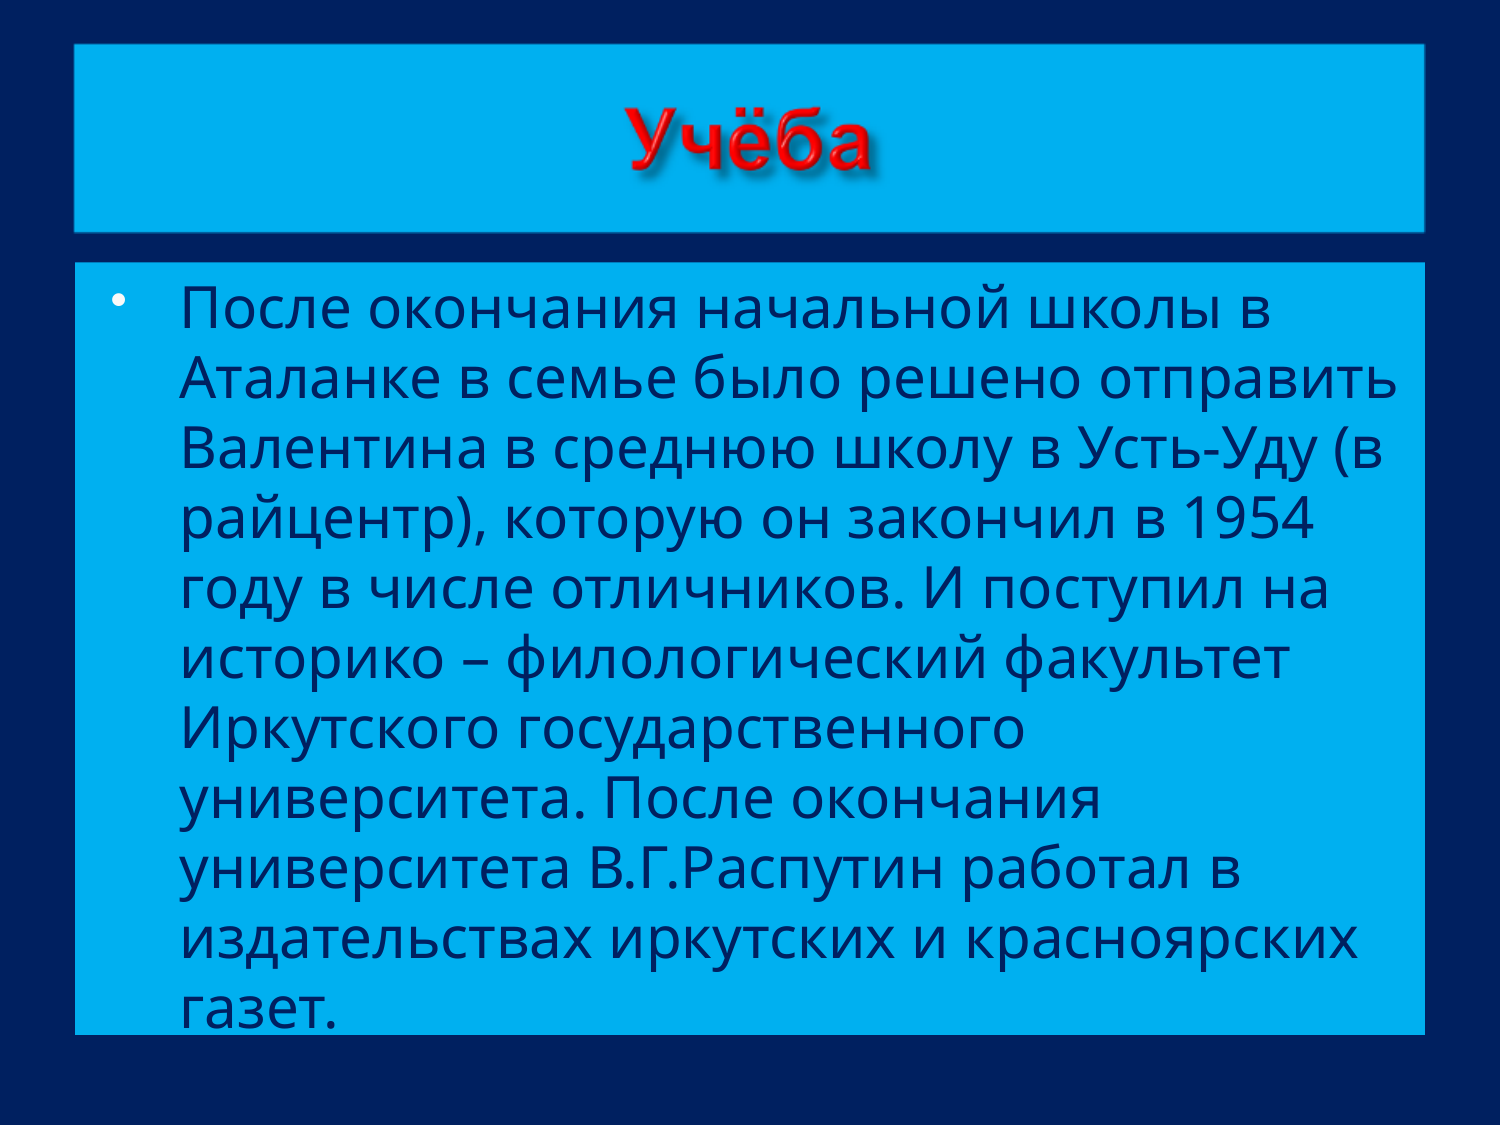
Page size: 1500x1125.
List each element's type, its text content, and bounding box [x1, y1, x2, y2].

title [73, 43, 1427, 235]
list После окончания начальной школы в Аталанке в семье было решено отправить Валентина в среднюю школу в Усть-Уду (в райцентр), которую он закончил в 1954 году в числе отличников. И поступил на историко – филологический факультет Иркутского государственного университета. После окончания университета В.Г.Распутин работал в издательствах иркутских и красноярских газет. [74, 262, 1426, 1036]
